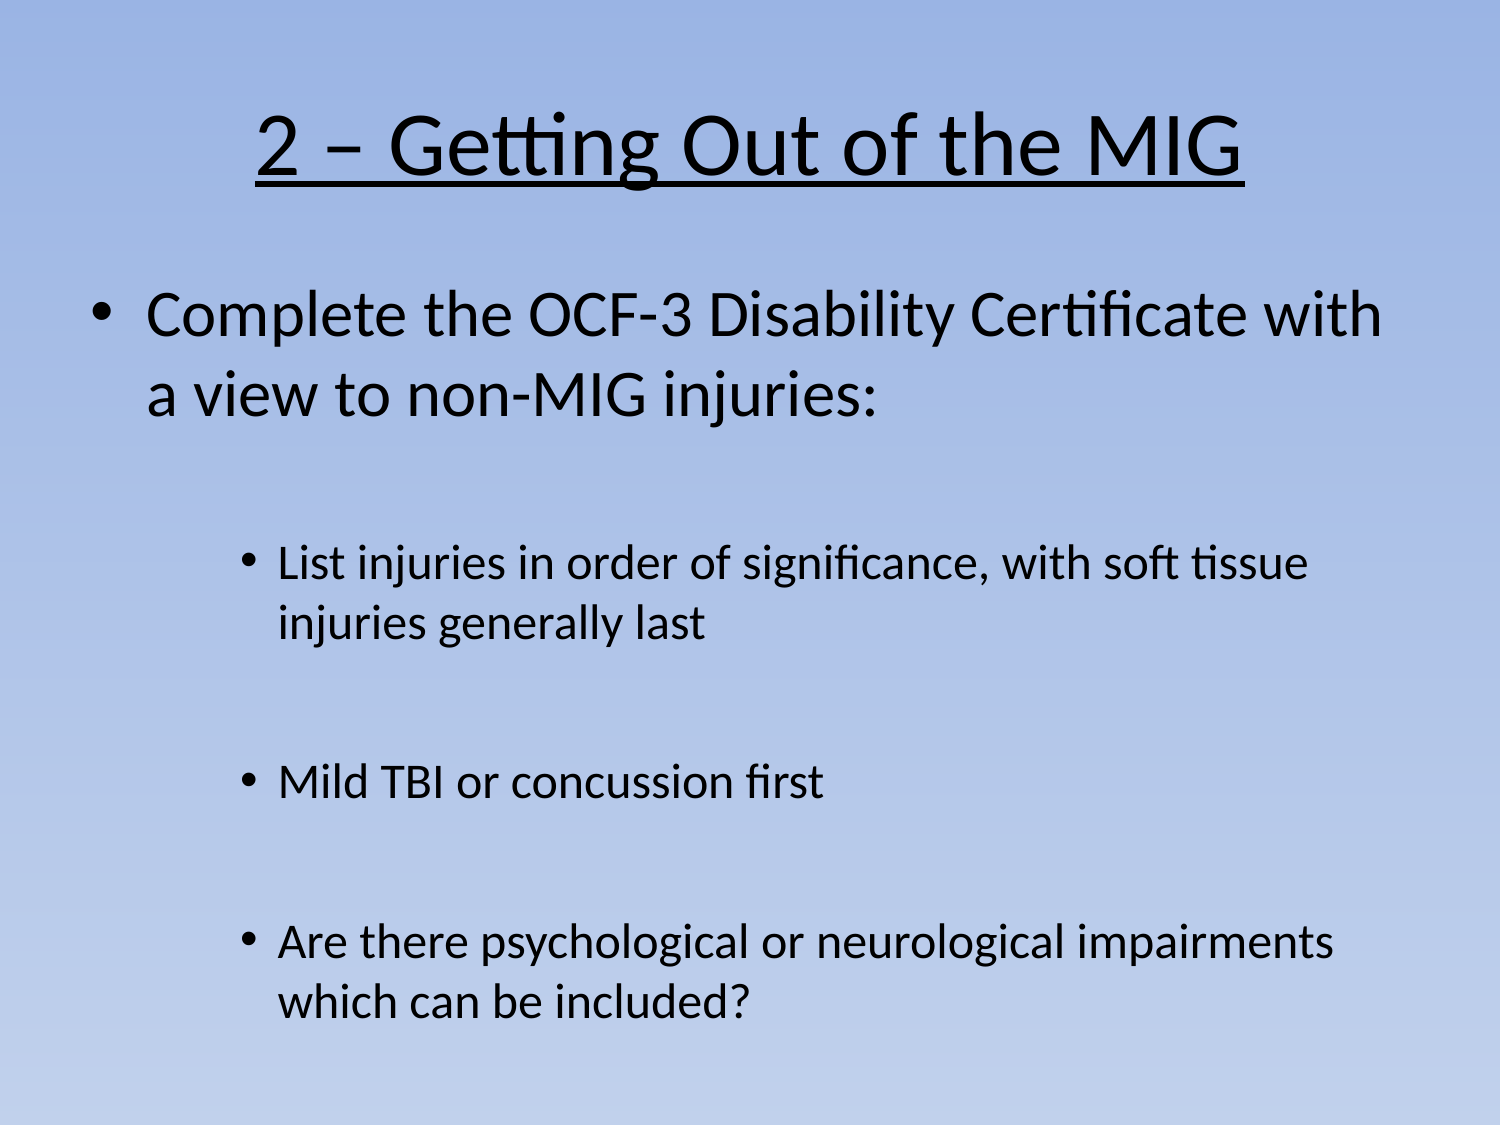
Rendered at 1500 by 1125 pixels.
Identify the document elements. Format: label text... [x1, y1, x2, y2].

list Complete the OCF-3 Disability Certificate with a view to non-MIG injuries: List injuries in order of significance, with soft tissue injuries generally last Mild TBI or concussion first Are there psychological or neurological impairments which can be included? [75, 262, 1425, 1005]
title 2 – Getting Out of the MIG [75, 45, 1425, 233]
